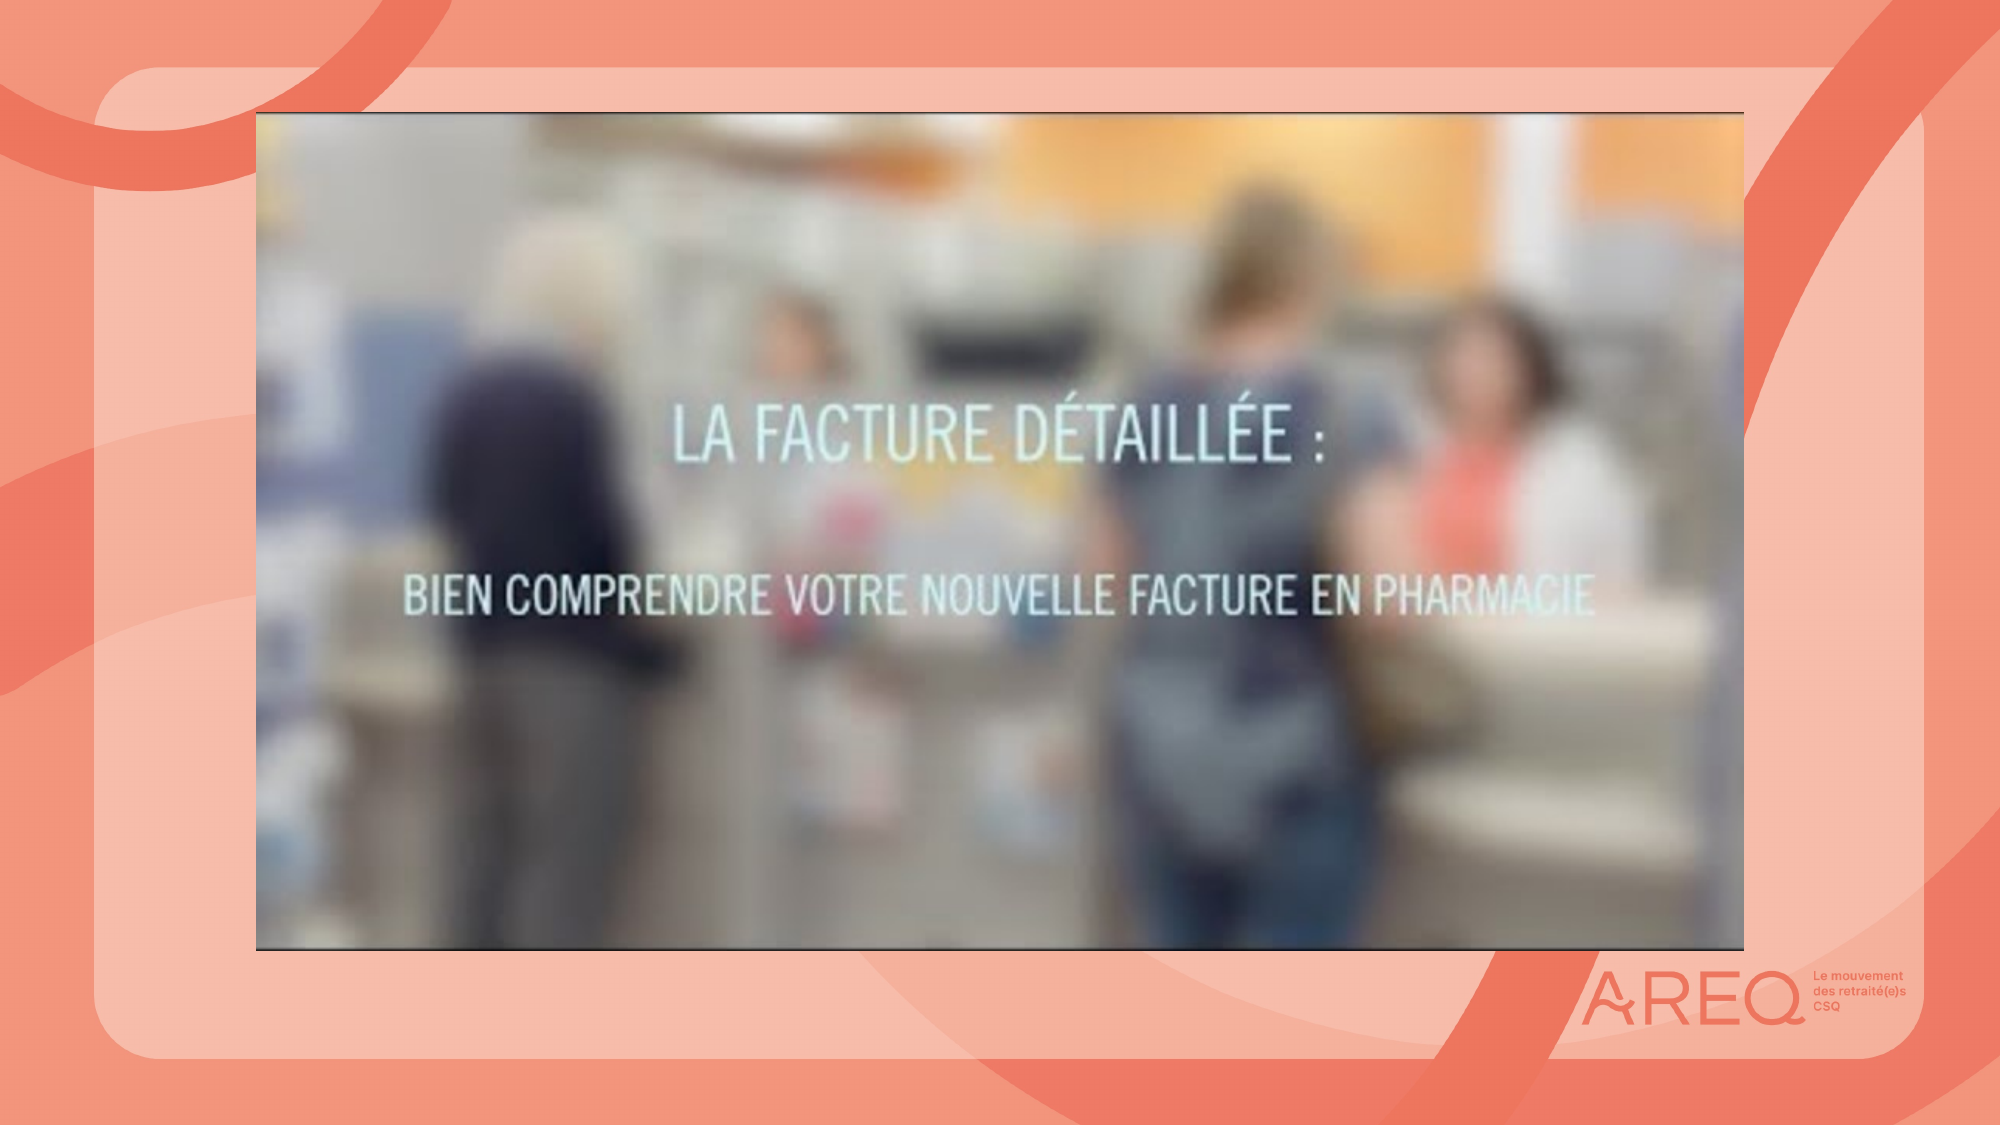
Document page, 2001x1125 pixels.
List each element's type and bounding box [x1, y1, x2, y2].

text_box [255, 111, 1744, 952]
picture [0, 0, 2000, 1125]
list [137, 252, 1863, 1014]
